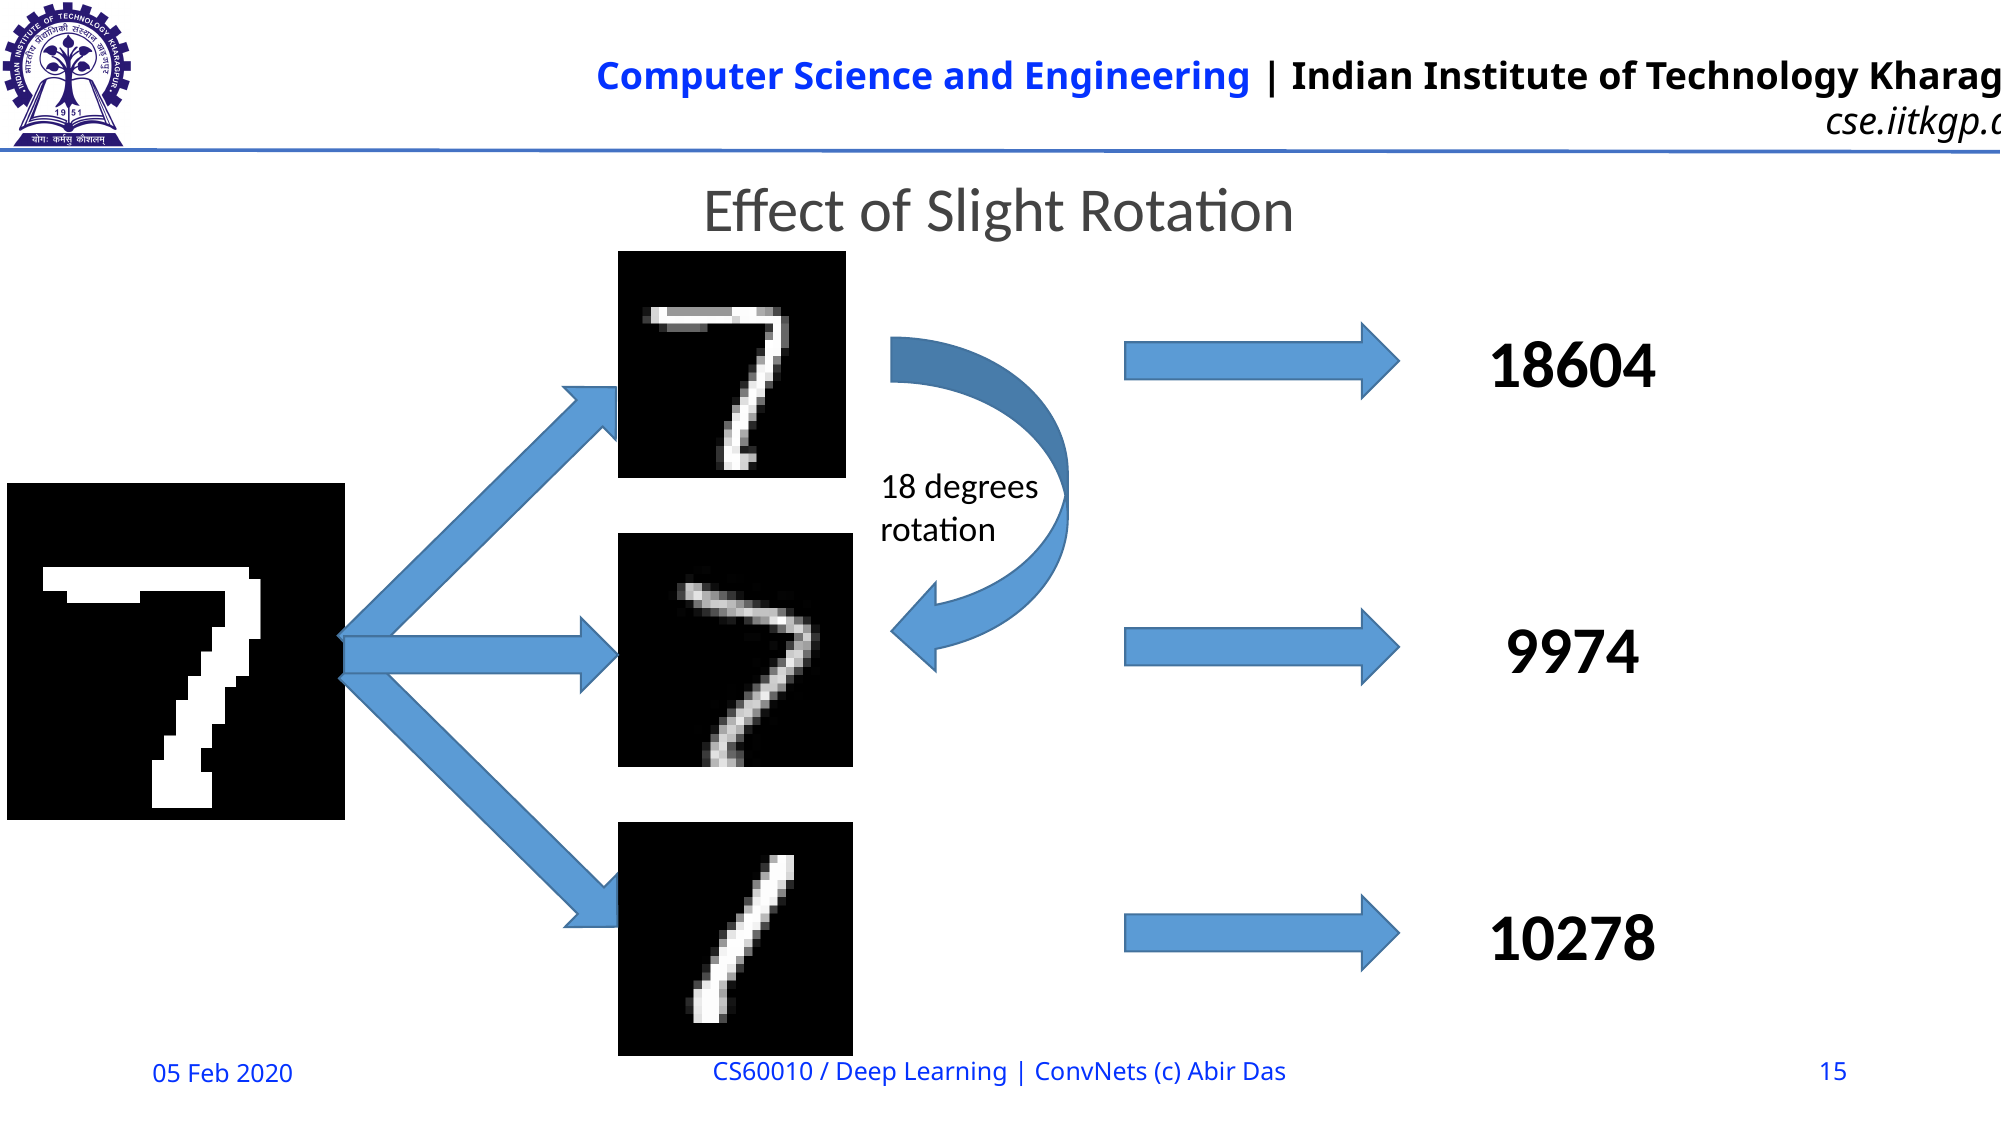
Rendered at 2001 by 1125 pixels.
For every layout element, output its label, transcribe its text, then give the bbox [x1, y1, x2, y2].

picture [2, 2, 131, 147]
text_box 9974 [1489, 599, 1655, 695]
text_box [1124, 893, 1401, 973]
text_box [345, 615, 617, 695]
text_box [1124, 607, 1401, 687]
text_box [345, 385, 617, 635]
text_box 18604 [1472, 313, 1672, 408]
slide_number 15 [1733, 1042, 1863, 1103]
text_box 18 degrees rotation [865, 455, 1055, 556]
picture [617, 533, 853, 768]
footer CS60010 / Deep Learning | ConvNets (c) Abir Das [331, 1042, 1670, 1103]
picture [7, 483, 345, 820]
picture [617, 251, 846, 479]
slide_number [137, 1042, 331, 1103]
text_box [1124, 321, 1401, 401]
text_box [889, 336, 1069, 674]
text_box Effect of Slight Rotation [408, 153, 1592, 292]
text_box [345, 675, 617, 929]
picture [617, 822, 853, 1057]
text_box 10278 [1472, 886, 1672, 981]
